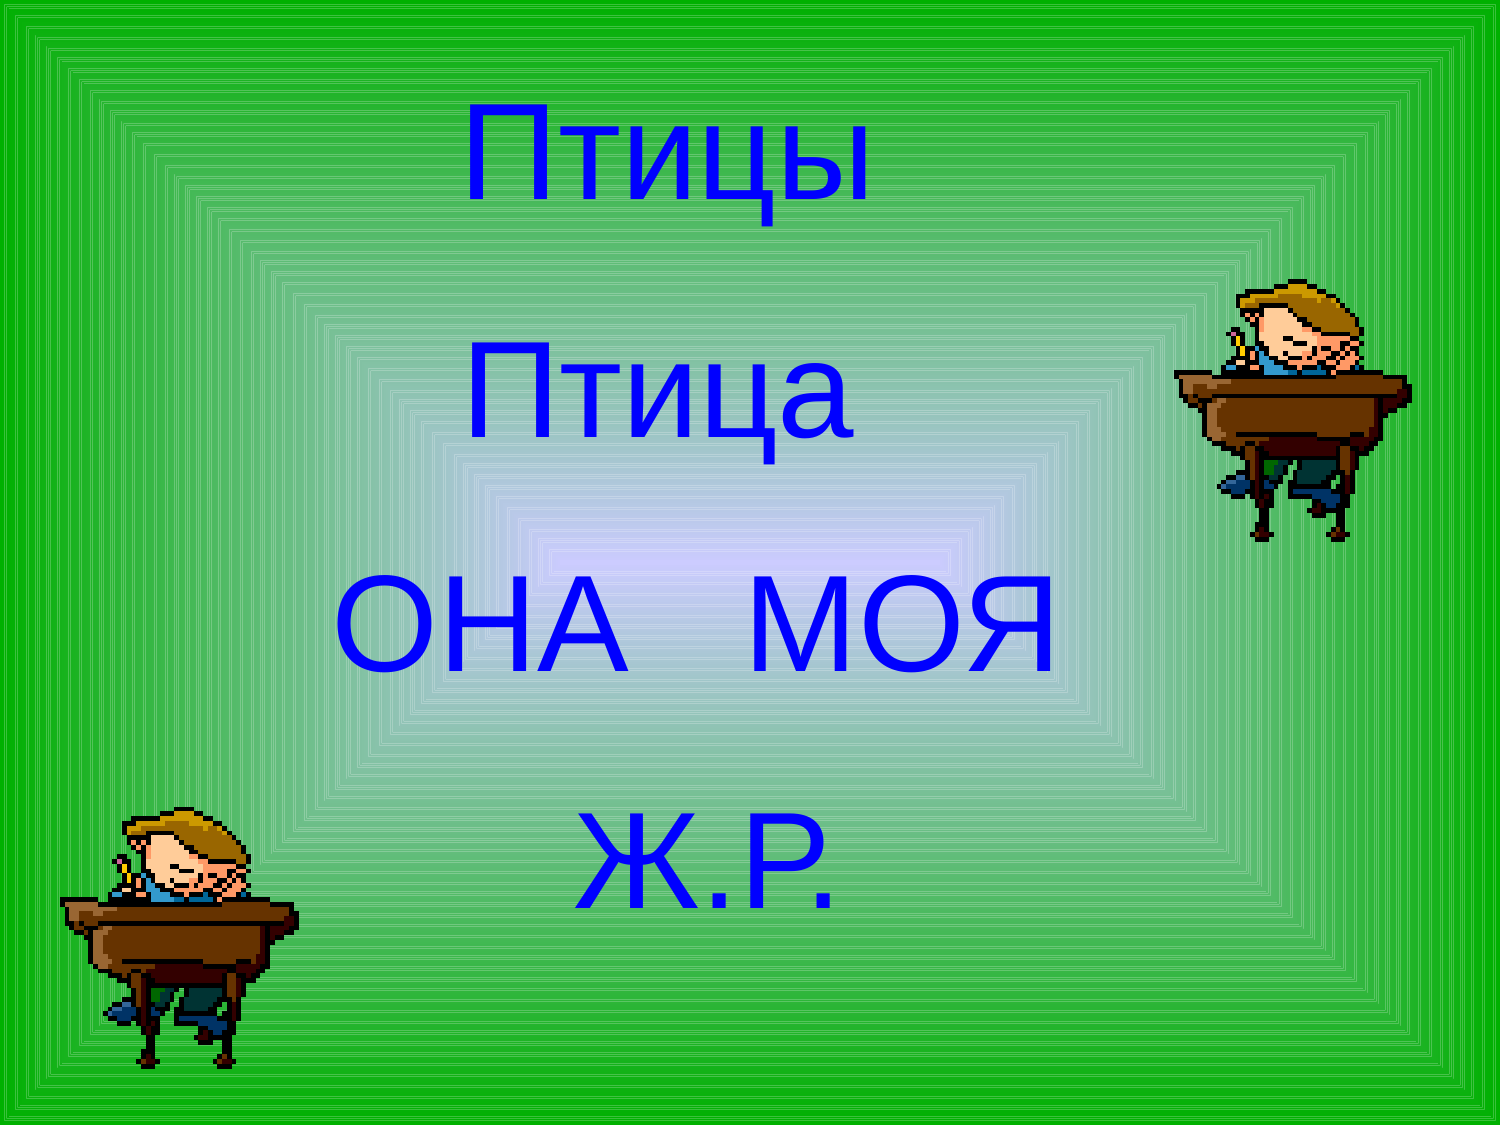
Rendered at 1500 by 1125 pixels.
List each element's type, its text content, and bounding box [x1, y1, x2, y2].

text_box Ж.Р. [525, 763, 892, 943]
text_box Птицы [419, 54, 916, 235]
text_box Птица [445, 292, 871, 473]
picture [1160, 46, 1455, 542]
picture [46, 574, 342, 1069]
text_box ОНА МОЯ [301, 527, 1093, 707]
